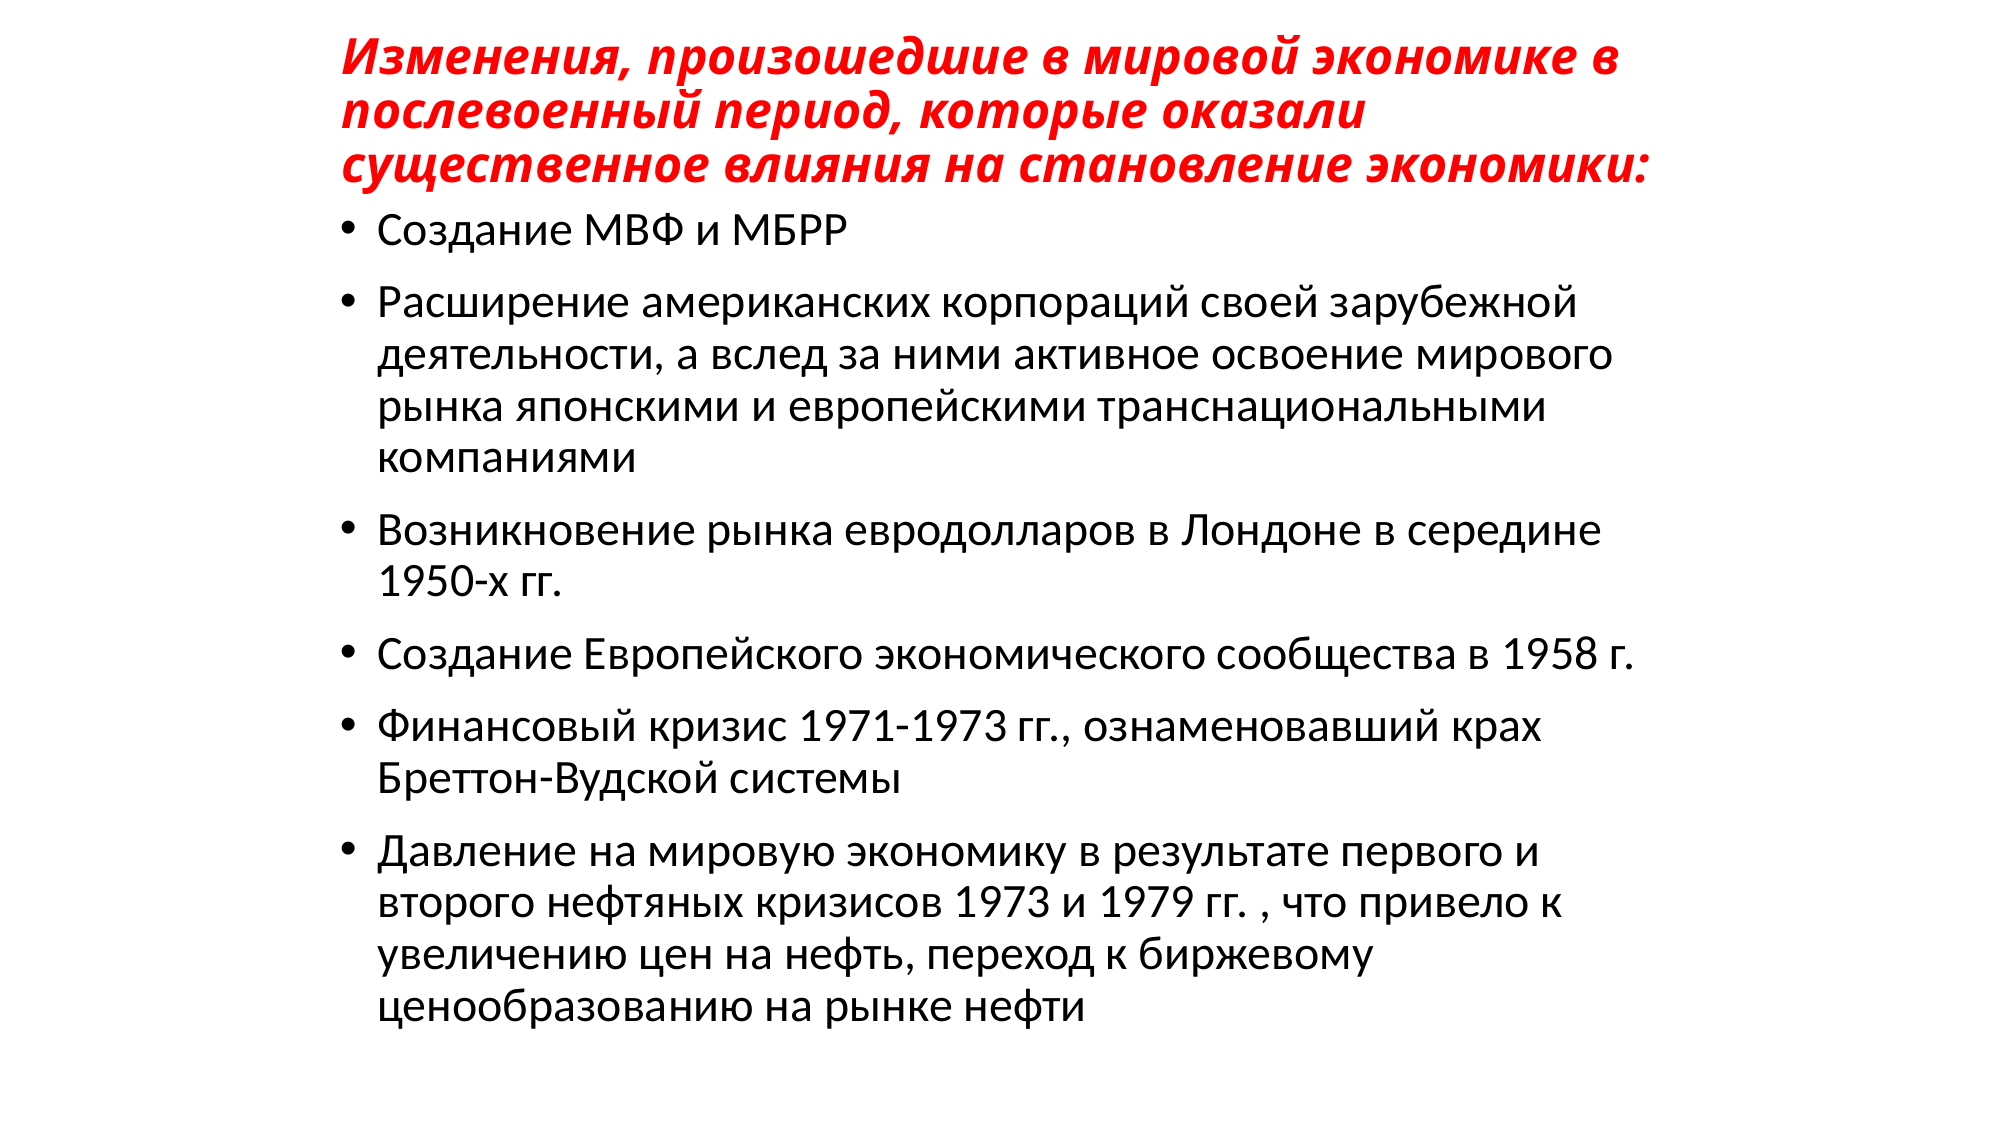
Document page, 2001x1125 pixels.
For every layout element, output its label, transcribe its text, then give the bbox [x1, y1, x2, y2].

list Создание МВФ и МБРР Расширение американских корпораций своей зарубежной деятельности, а вслед за ними активное освоение мирового рынка японскими и европейскими транснациональными компаниями Возникновение рынка евродолларов в Лондоне в середине 1950-х гг. Создание Европейского экономического сообщества в 1958 г. Финансовый кризис 1971-1973 гг., ознаменовавший крах Бреттон-Вудской системы Давление на мировую экономику в результате первого и второго нефтяных кризисов 1973 и 1979 гг. , что привело к увеличению цен на нефть, переход к биржевому ценообразованию на рынке нефти [324, 196, 1676, 1125]
title Изменения, произошедшие в мировой экономике в послевоенный период, которые оказали существенное влияния на становление экономики: [326, 30, 1678, 195]
